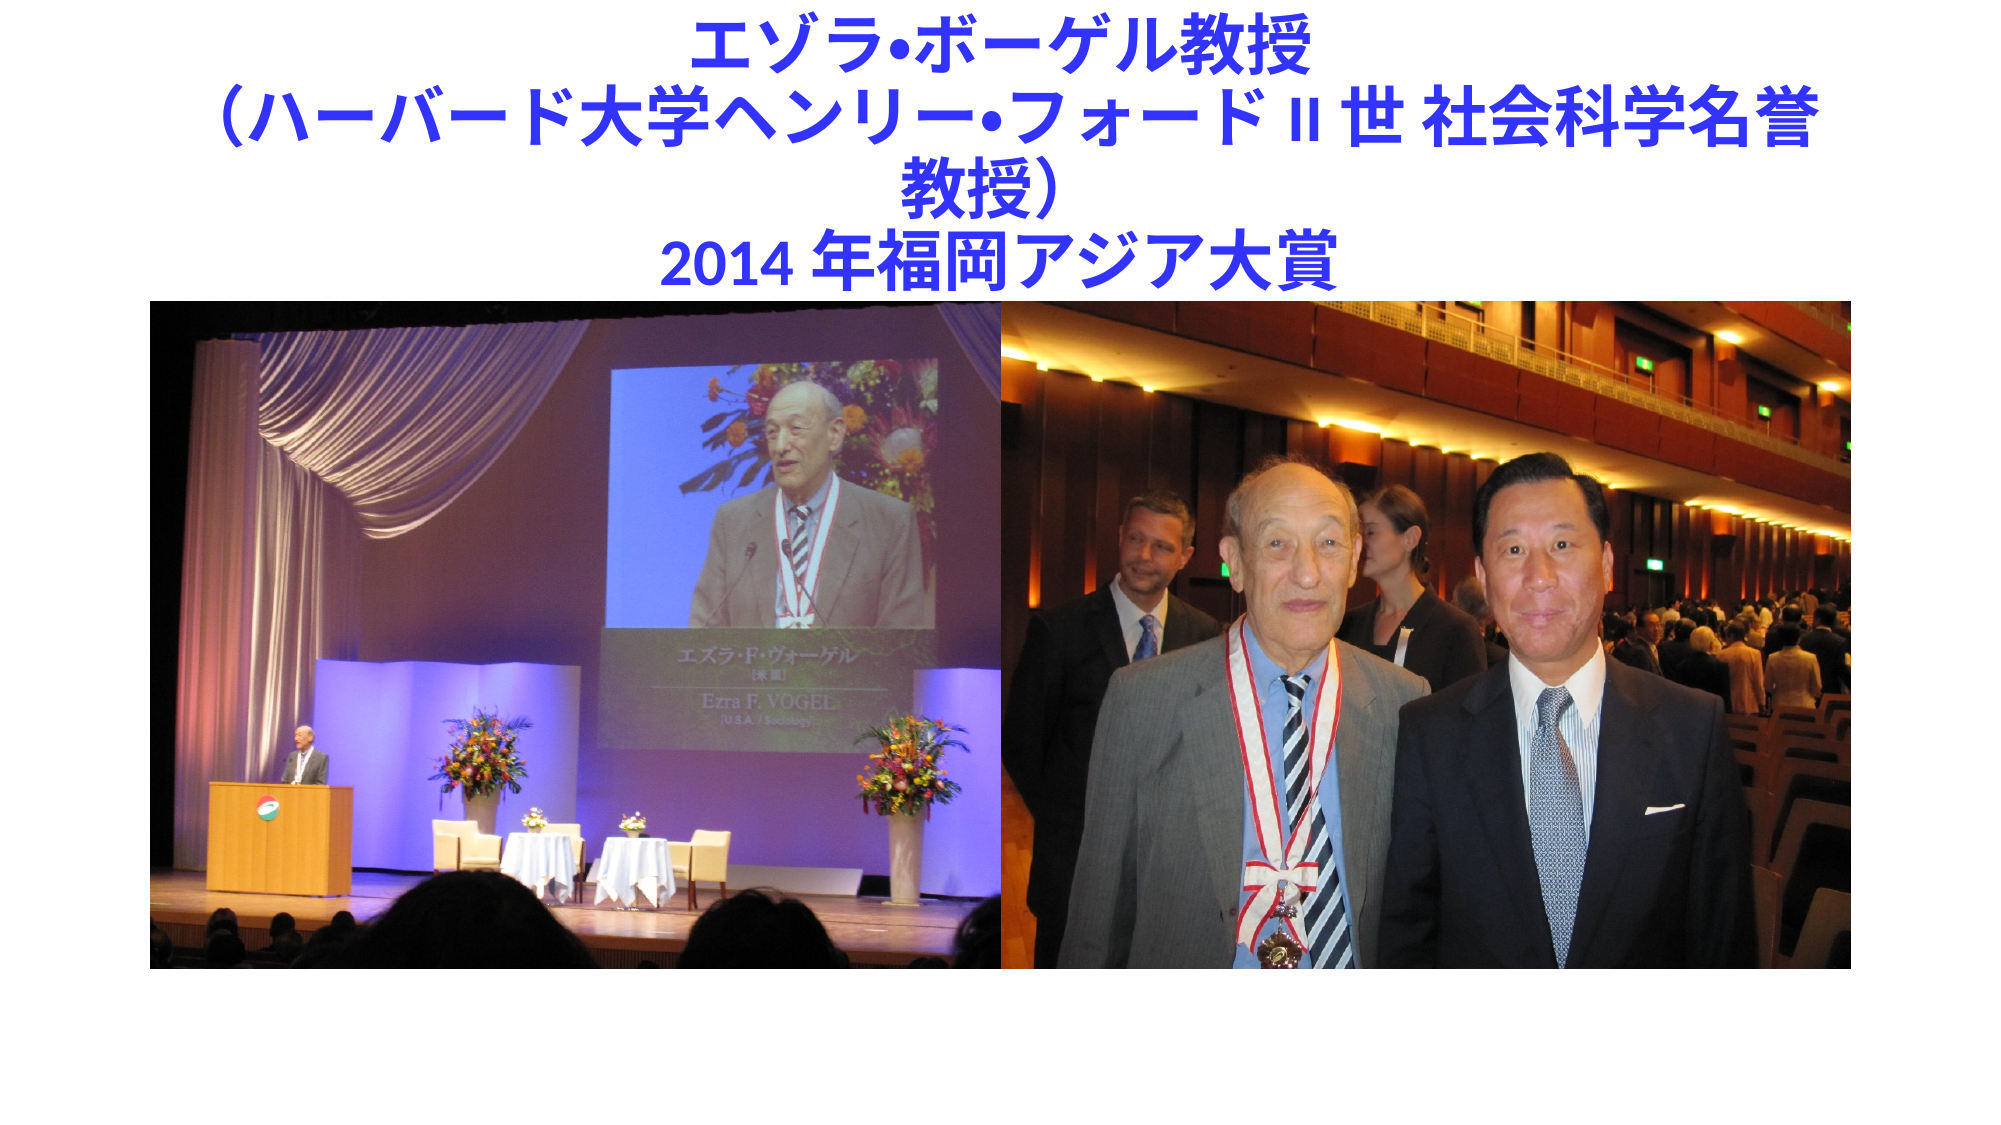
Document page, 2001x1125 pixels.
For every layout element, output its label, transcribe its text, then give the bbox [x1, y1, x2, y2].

picture [150, 301, 1001, 969]
title エゾラ・ボーゲル教授 （ハーバード大学ヘンリー・フォードII世 社会科学名誉教授） 2014年福岡アジア大賞 [150, 44, 1851, 268]
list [1001, 301, 1851, 969]
